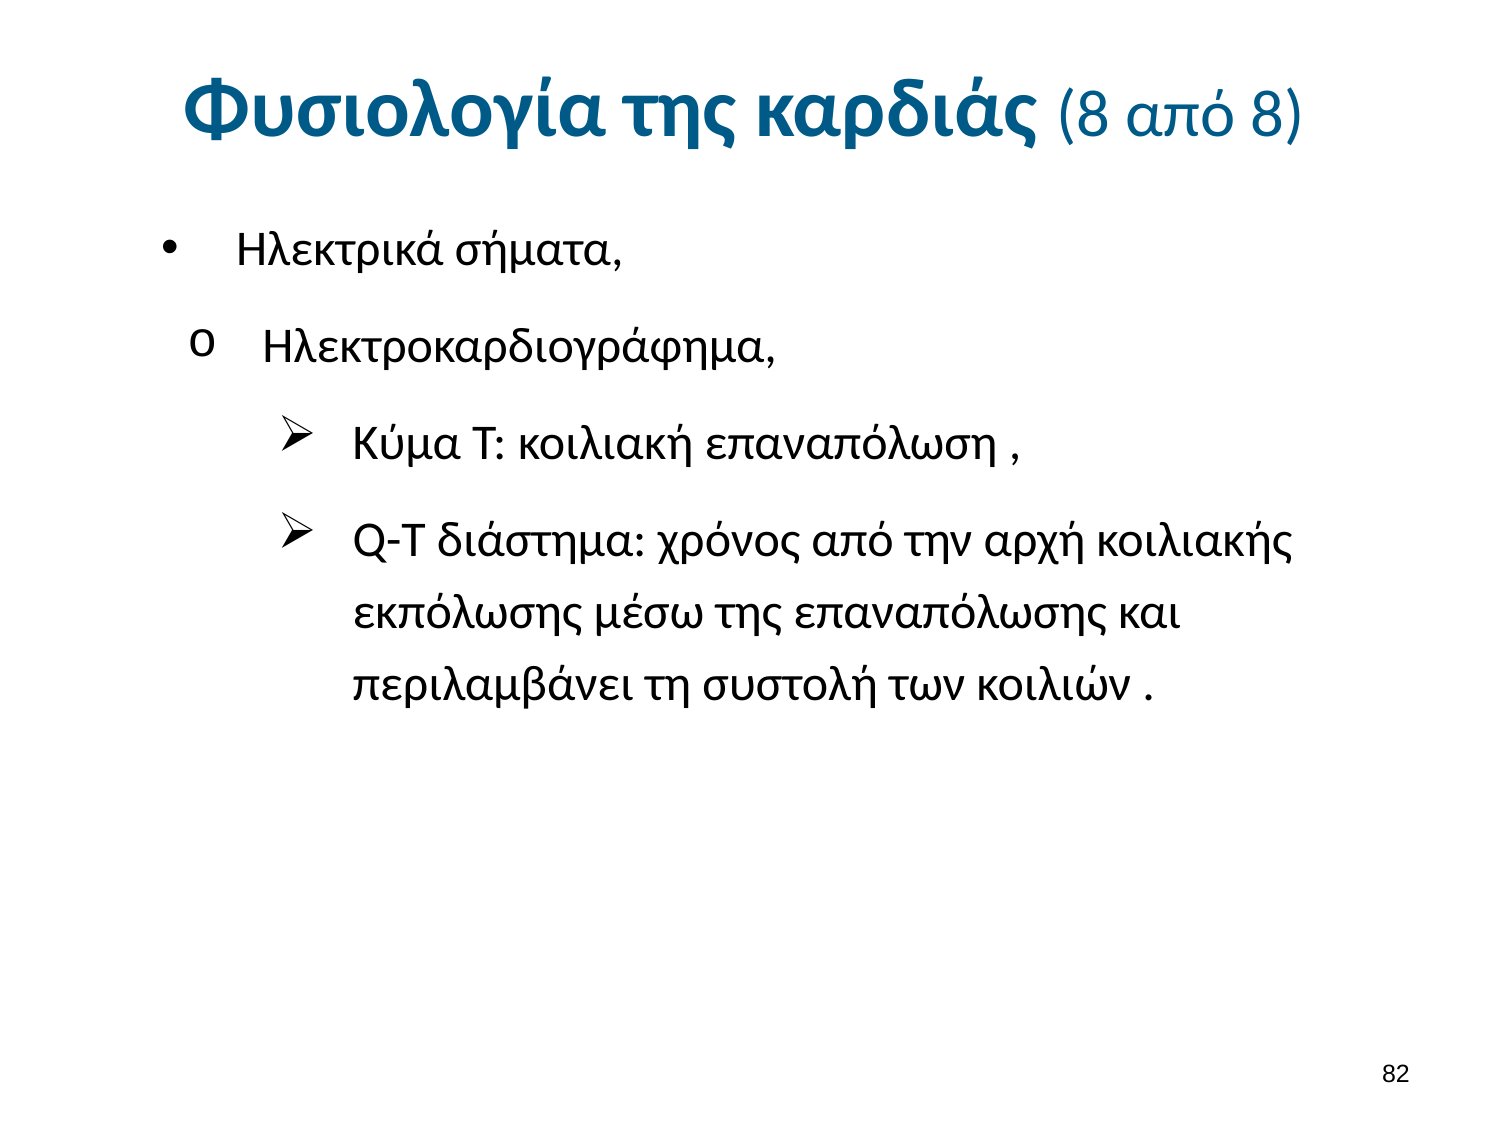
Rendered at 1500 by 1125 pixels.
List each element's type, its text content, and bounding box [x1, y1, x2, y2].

slide_number 81 [1074, 1042, 1425, 1103]
list Ηλεκτρικά σήματα, Ηλεκτροκαρδιογράφημα, Κύμα Τ: κοιλιακή επαναπόλωση , Q-T διάστημα: χρόνος από την αρχή κοιλιακής εκπόλωσης μέσω της επαναπόλωσης και περιλαμβάνει τη συστολή των κοιλιών . [75, 196, 1425, 1024]
title Φυσιολογία της καρδιάς (8 από 8) [76, 19, 1427, 169]
